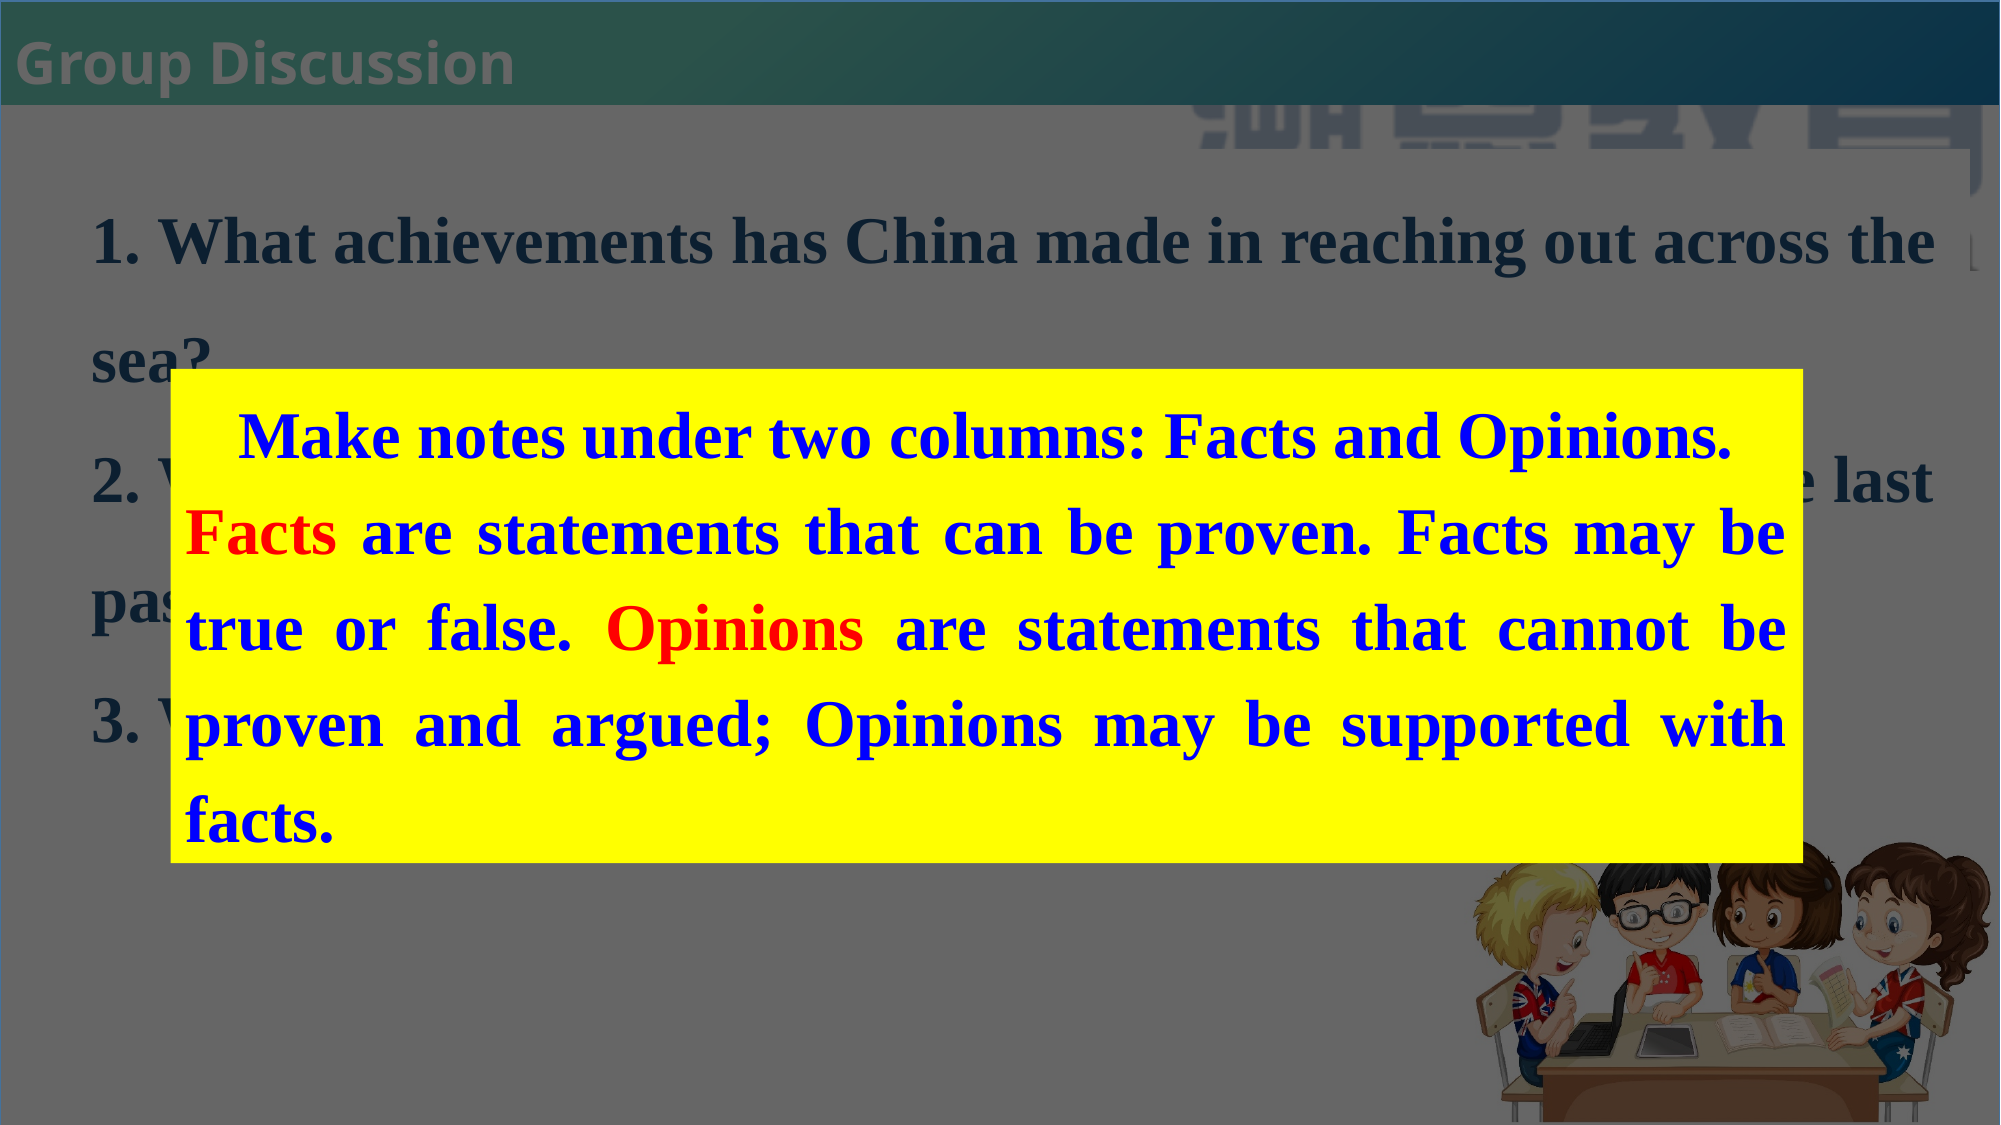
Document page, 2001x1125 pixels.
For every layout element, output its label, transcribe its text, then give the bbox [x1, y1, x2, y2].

picture [1464, 825, 2000, 1125]
text_box Make notes under two columns: Facts and Opinions. Facts are statements that can be proven. Facts may be true or false. Opinions are statements that cannot be proven and argued; Opinions may be supported with facts. [170, 368, 1804, 864]
text_box [0, 0, 2000, 1125]
